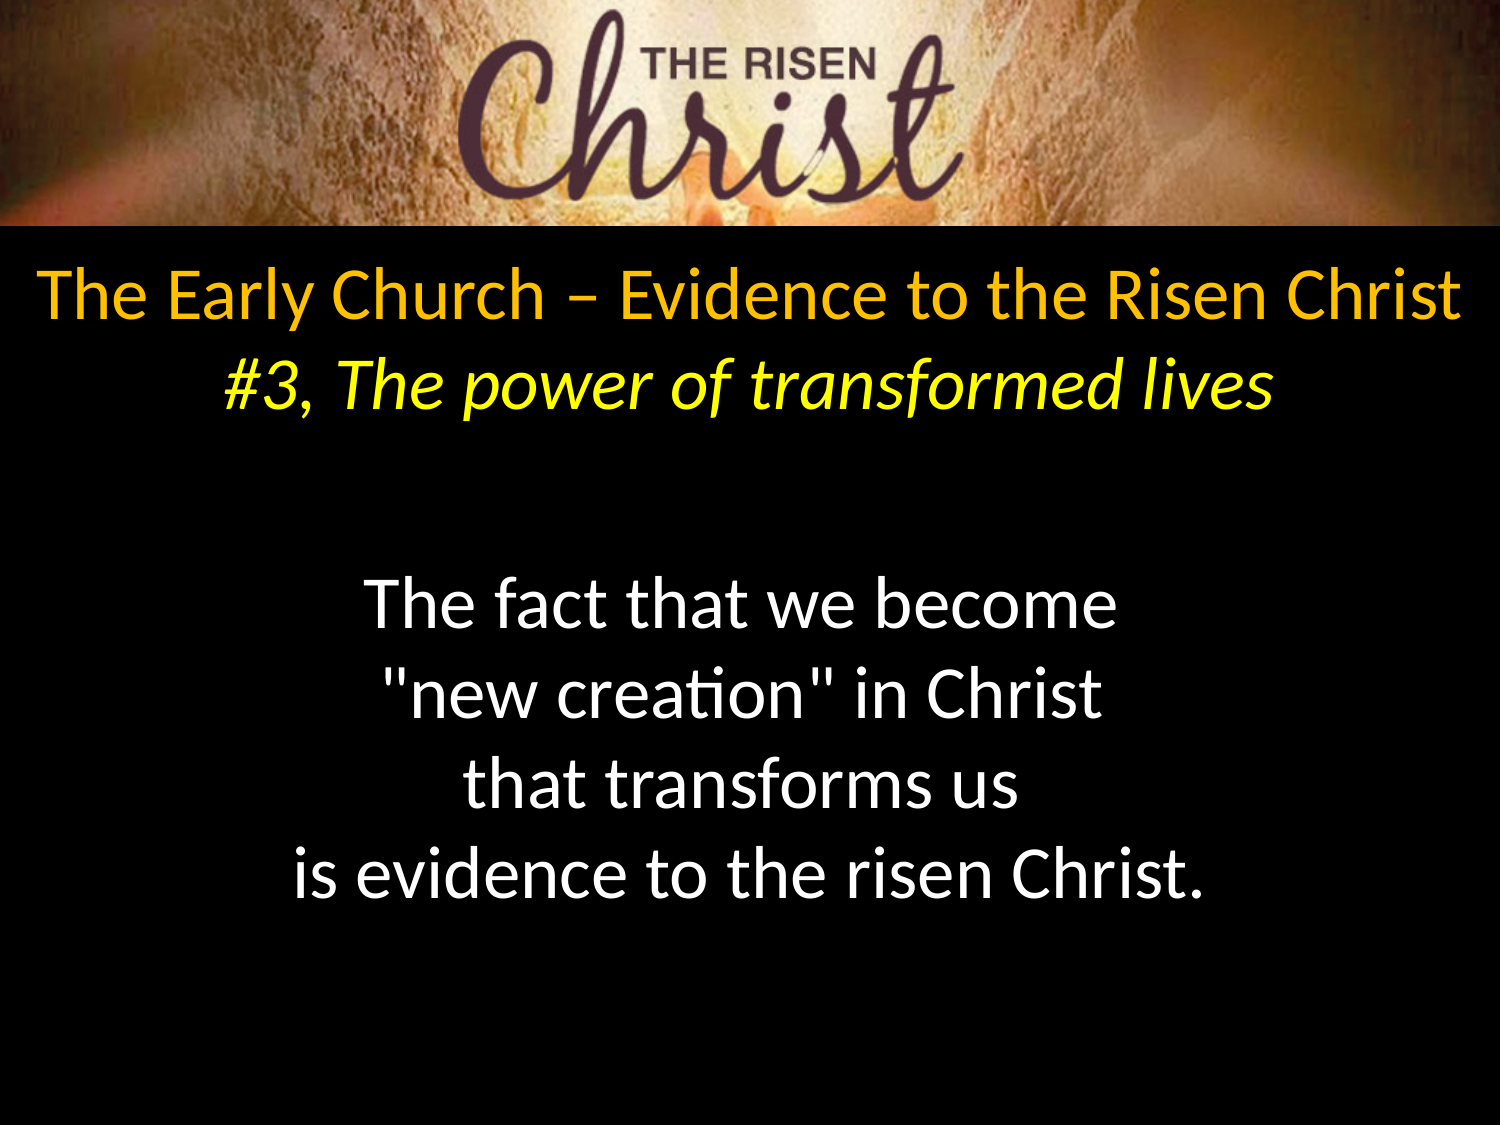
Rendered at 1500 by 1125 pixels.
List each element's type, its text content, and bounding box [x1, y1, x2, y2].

text_box The Early Church – Evidence to the Risen Christ #3, The power of transformed lives [0, 237, 1500, 433]
picture [0, 0, 1500, 226]
text_box The fact that we become "new creation" in Christ that transforms us is evidence to the risen Christ. [0, 546, 1500, 921]
